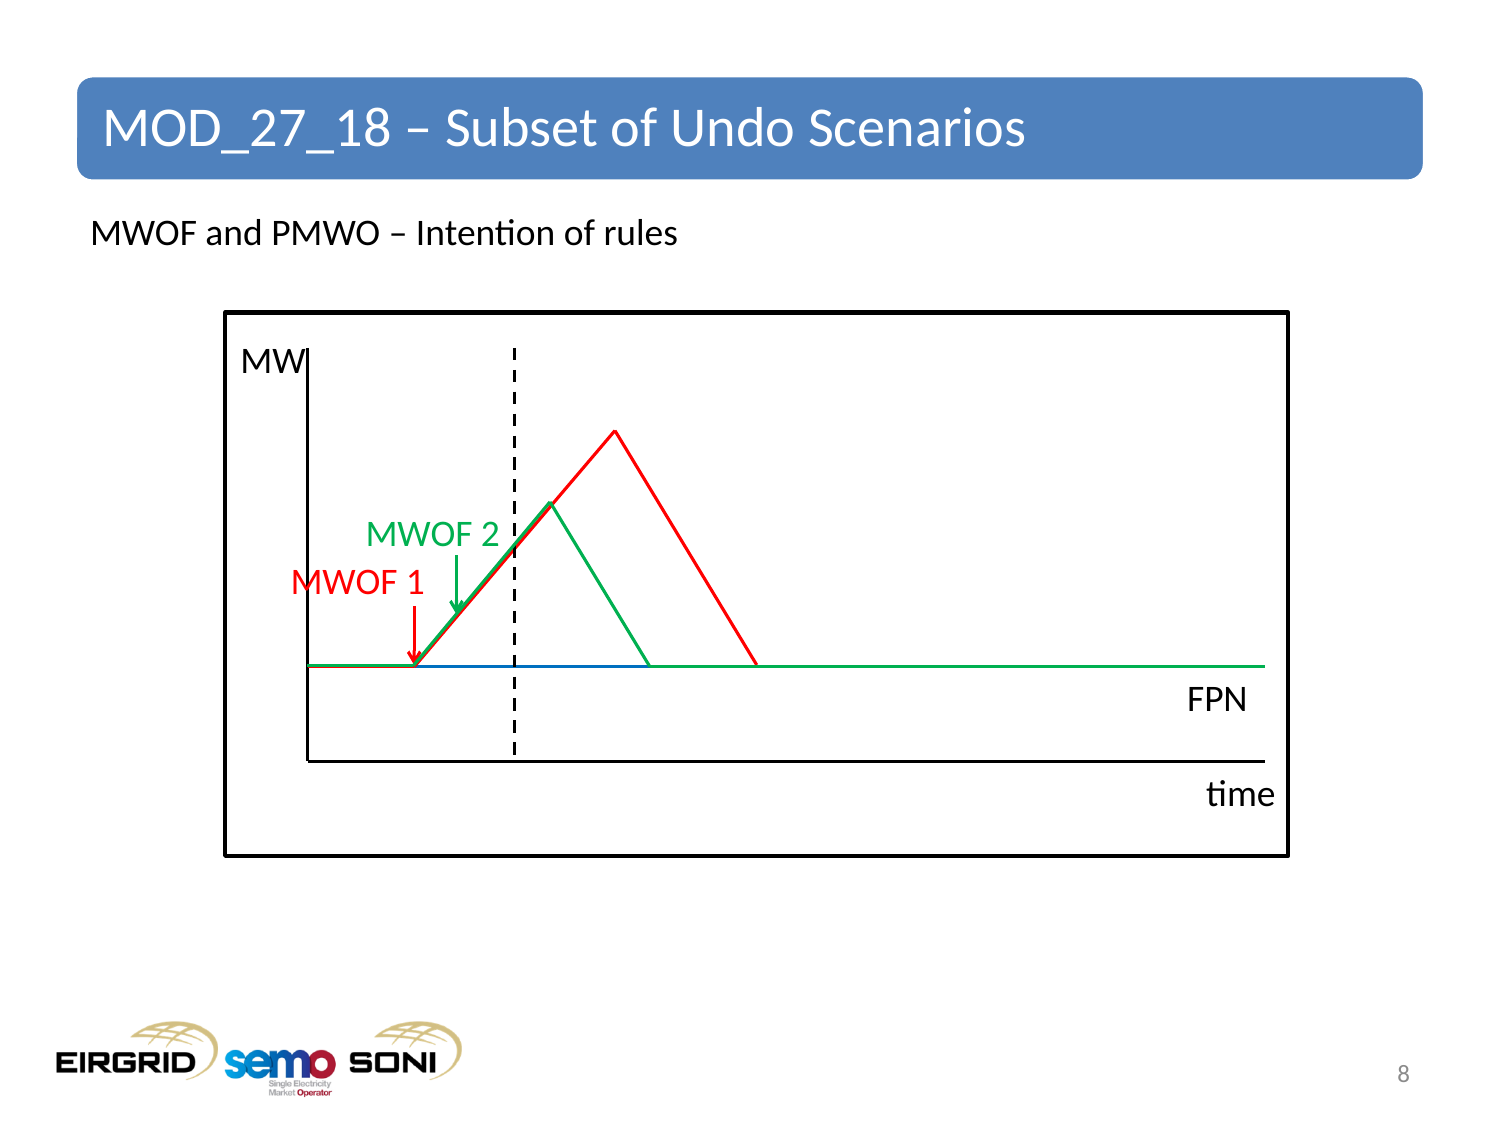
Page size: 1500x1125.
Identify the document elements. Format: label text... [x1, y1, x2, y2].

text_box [224, 312, 1292, 857]
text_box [549, 501, 651, 668]
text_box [74, 75, 1426, 183]
slide_number 8 [1074, 1042, 1425, 1103]
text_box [412, 501, 548, 667]
picture [37, 1015, 485, 1100]
list MWOF and PMWO – Intention of rules [75, 200, 1425, 943]
